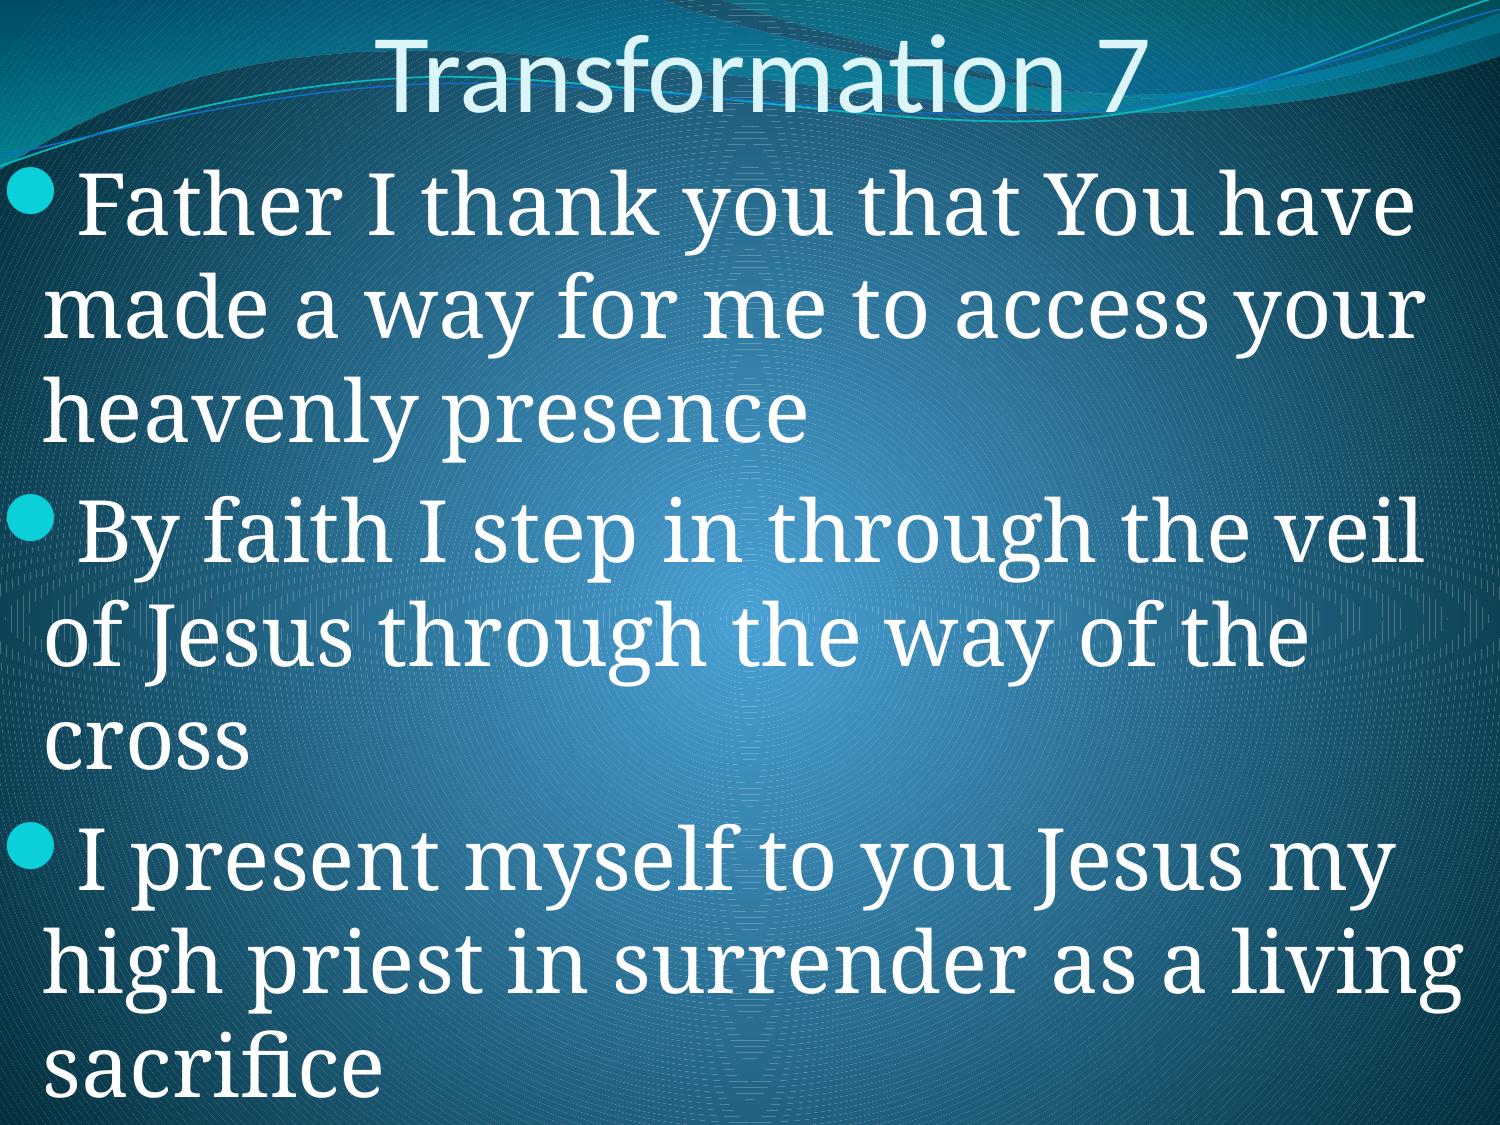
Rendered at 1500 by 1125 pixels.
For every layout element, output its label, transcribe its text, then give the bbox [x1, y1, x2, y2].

title Transformation 7 [88, 0, 1439, 117]
list Father I thank you that You have made a way for me to access your heavenly presence By faith I step in through the veil of Jesus through the way of the cross I present myself to you Jesus my high priest in surrender as a living sacrifice [0, 149, 1500, 1125]
